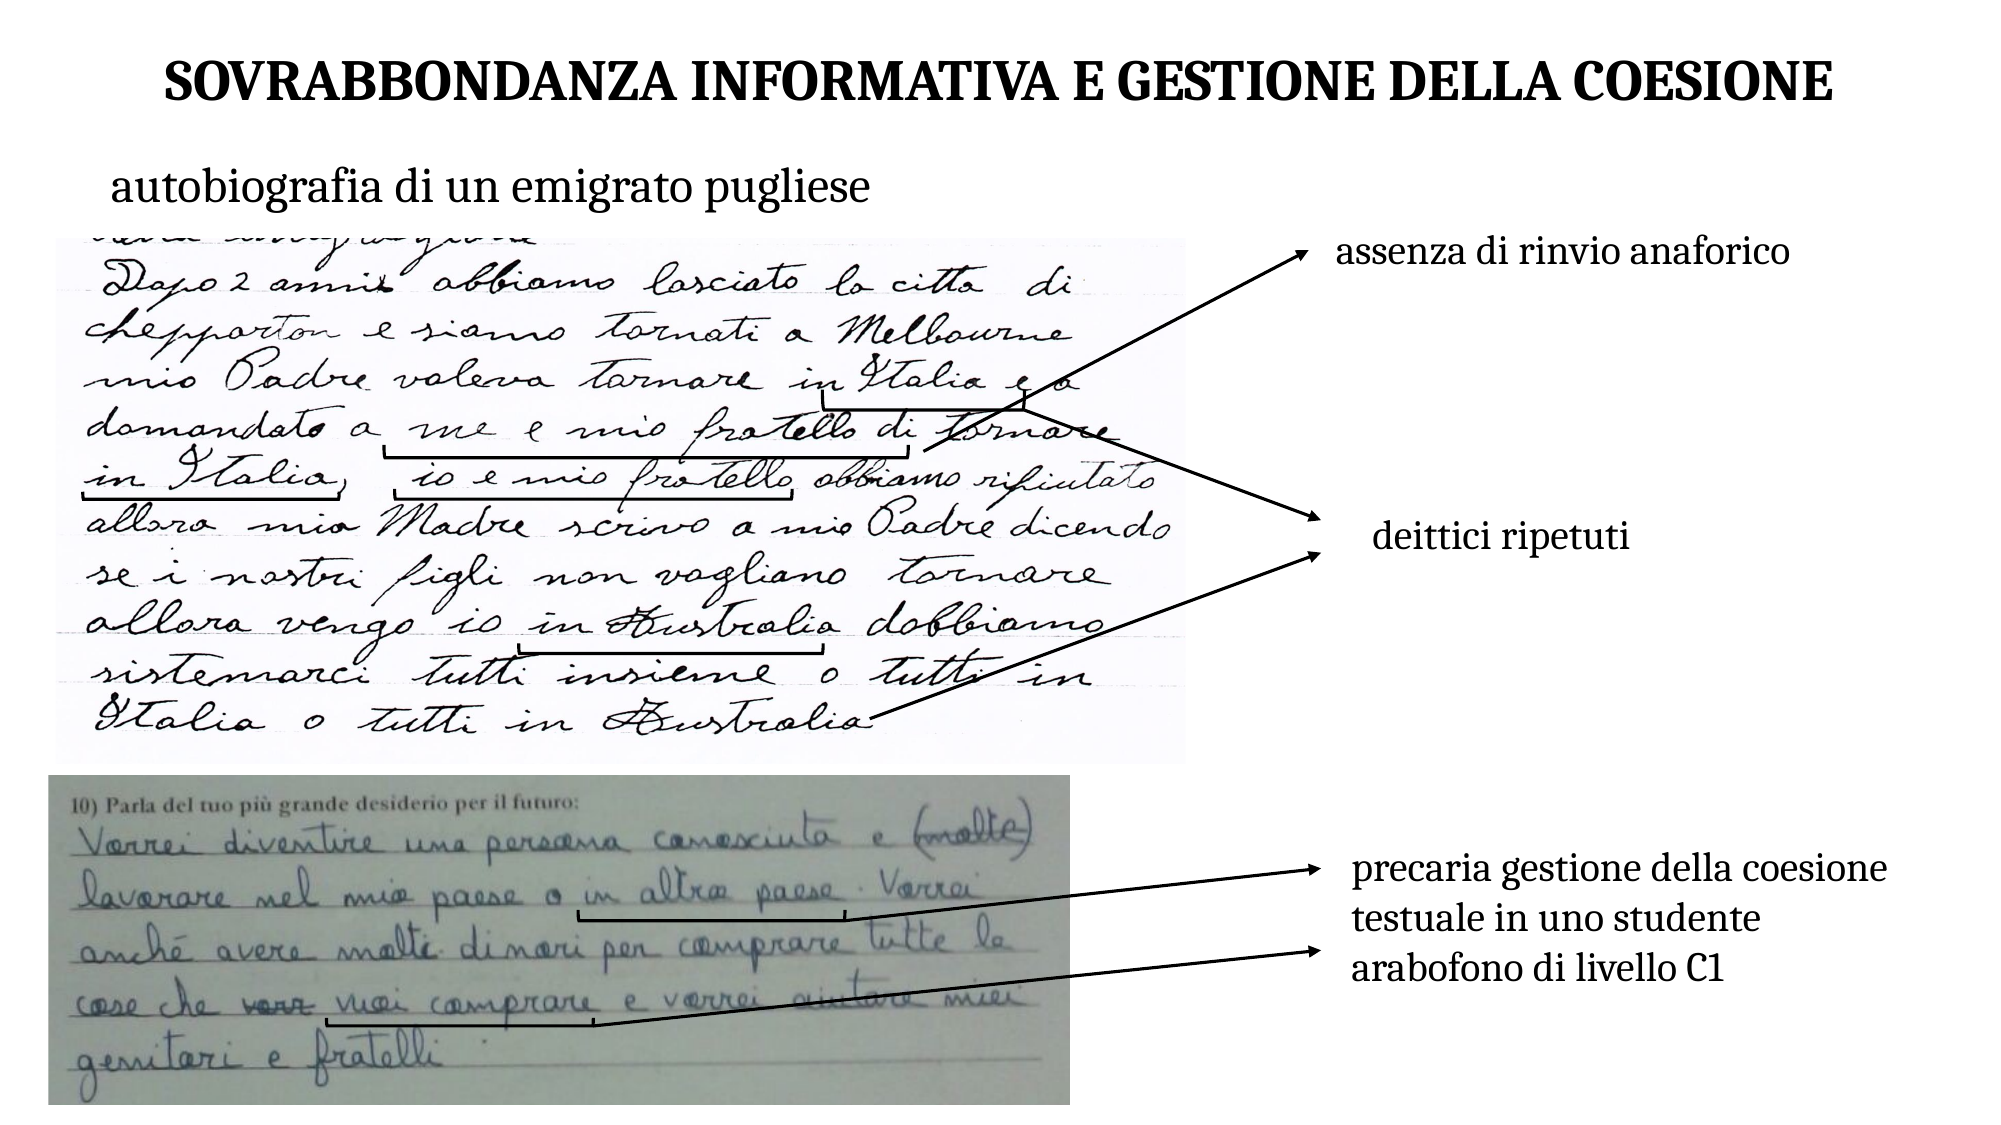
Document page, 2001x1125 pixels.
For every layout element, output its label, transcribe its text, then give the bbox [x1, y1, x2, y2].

text_box deittici ripetuti [1357, 500, 1682, 566]
text_box autobiografia di un emigrato pugliese [96, 144, 942, 220]
text_box assenza di rinvio anaforico [1321, 215, 1847, 280]
picture [55, 238, 1186, 764]
text_box precaria gestione della coesione testuale in uno studente arabofono di livello C1 [1336, 832, 1941, 997]
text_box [844, 868, 1322, 921]
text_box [593, 950, 1322, 1026]
text_box SOVRABBONDANZA INFORMATIVA E GESTIONE DELLA COESIONE [82, 35, 1918, 120]
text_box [923, 249, 1309, 452]
picture [48, 775, 1070, 1105]
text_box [869, 552, 1322, 719]
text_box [1024, 409, 1322, 521]
